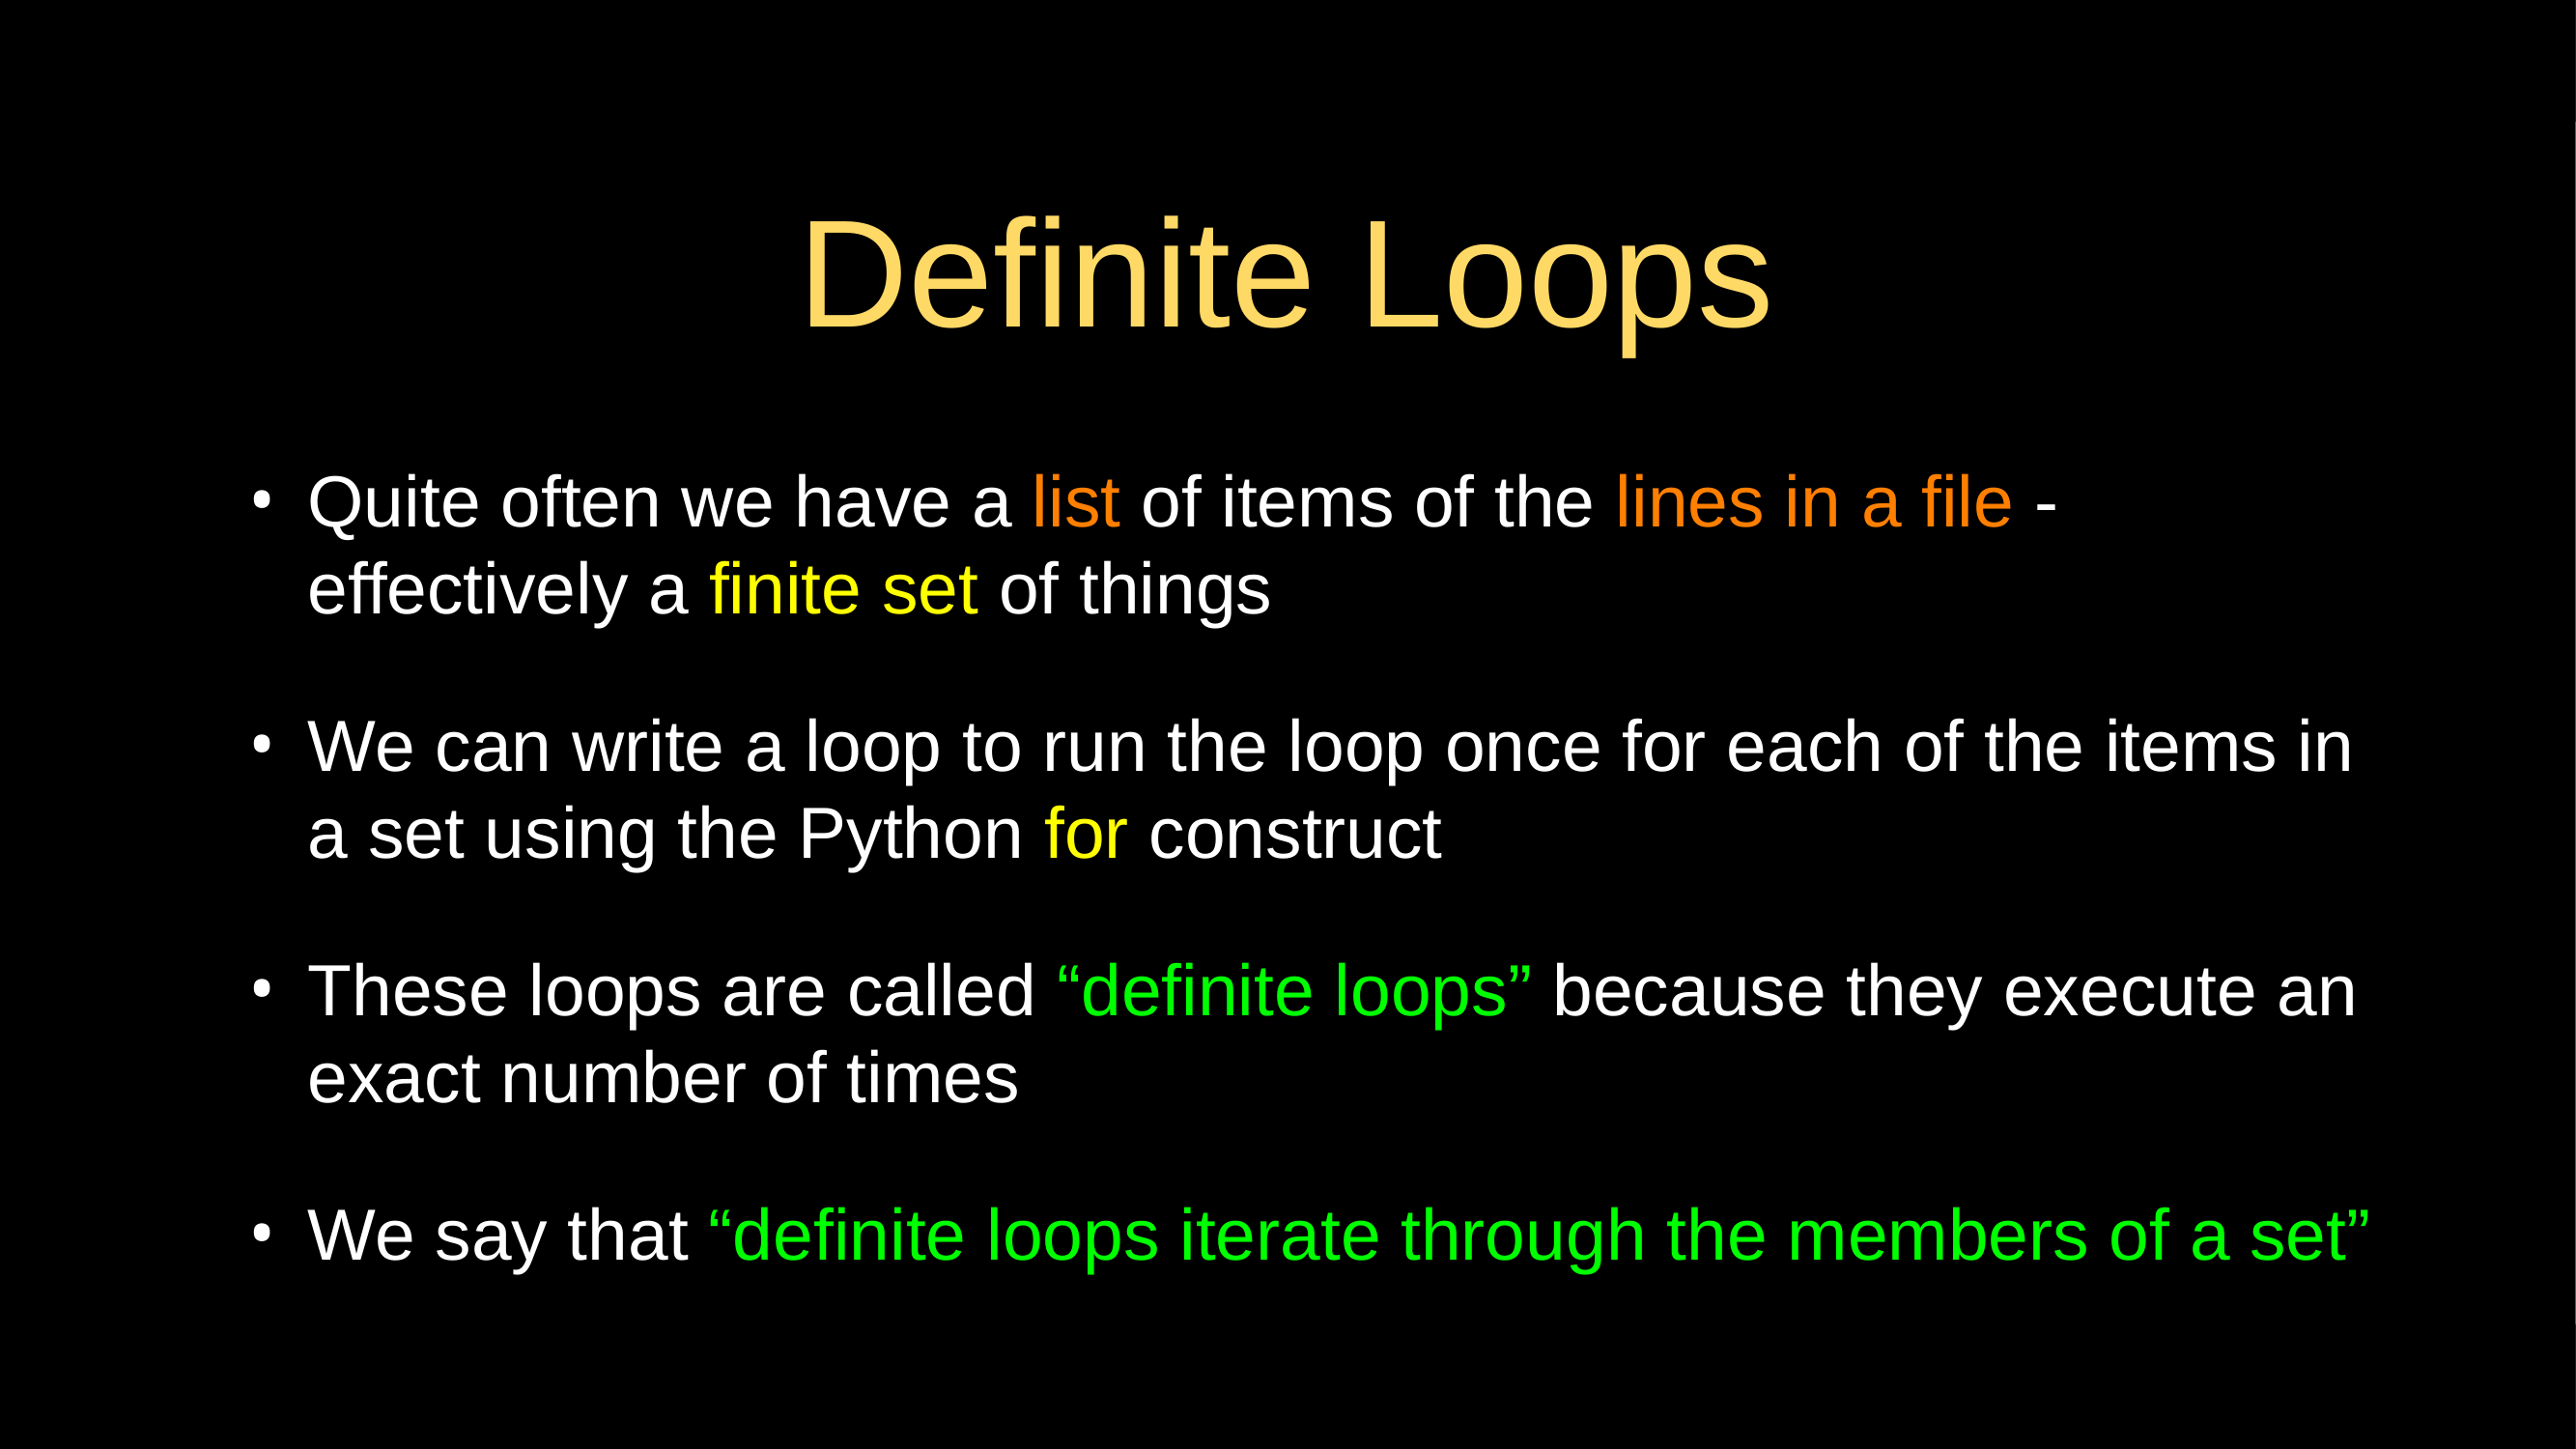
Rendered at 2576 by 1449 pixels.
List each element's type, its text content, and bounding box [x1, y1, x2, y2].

title Definite Loops [183, 129, 2391, 403]
list Quite often we have a list of items of the lines in a file - effectively a finite set of things We can write a loop to run the loop once for each of the items in a set using the Python for construct These loops are called “definite loops” because they execute an exact number of times We say that “definite loops iterate through the members of a set” [183, 412, 2391, 1317]
